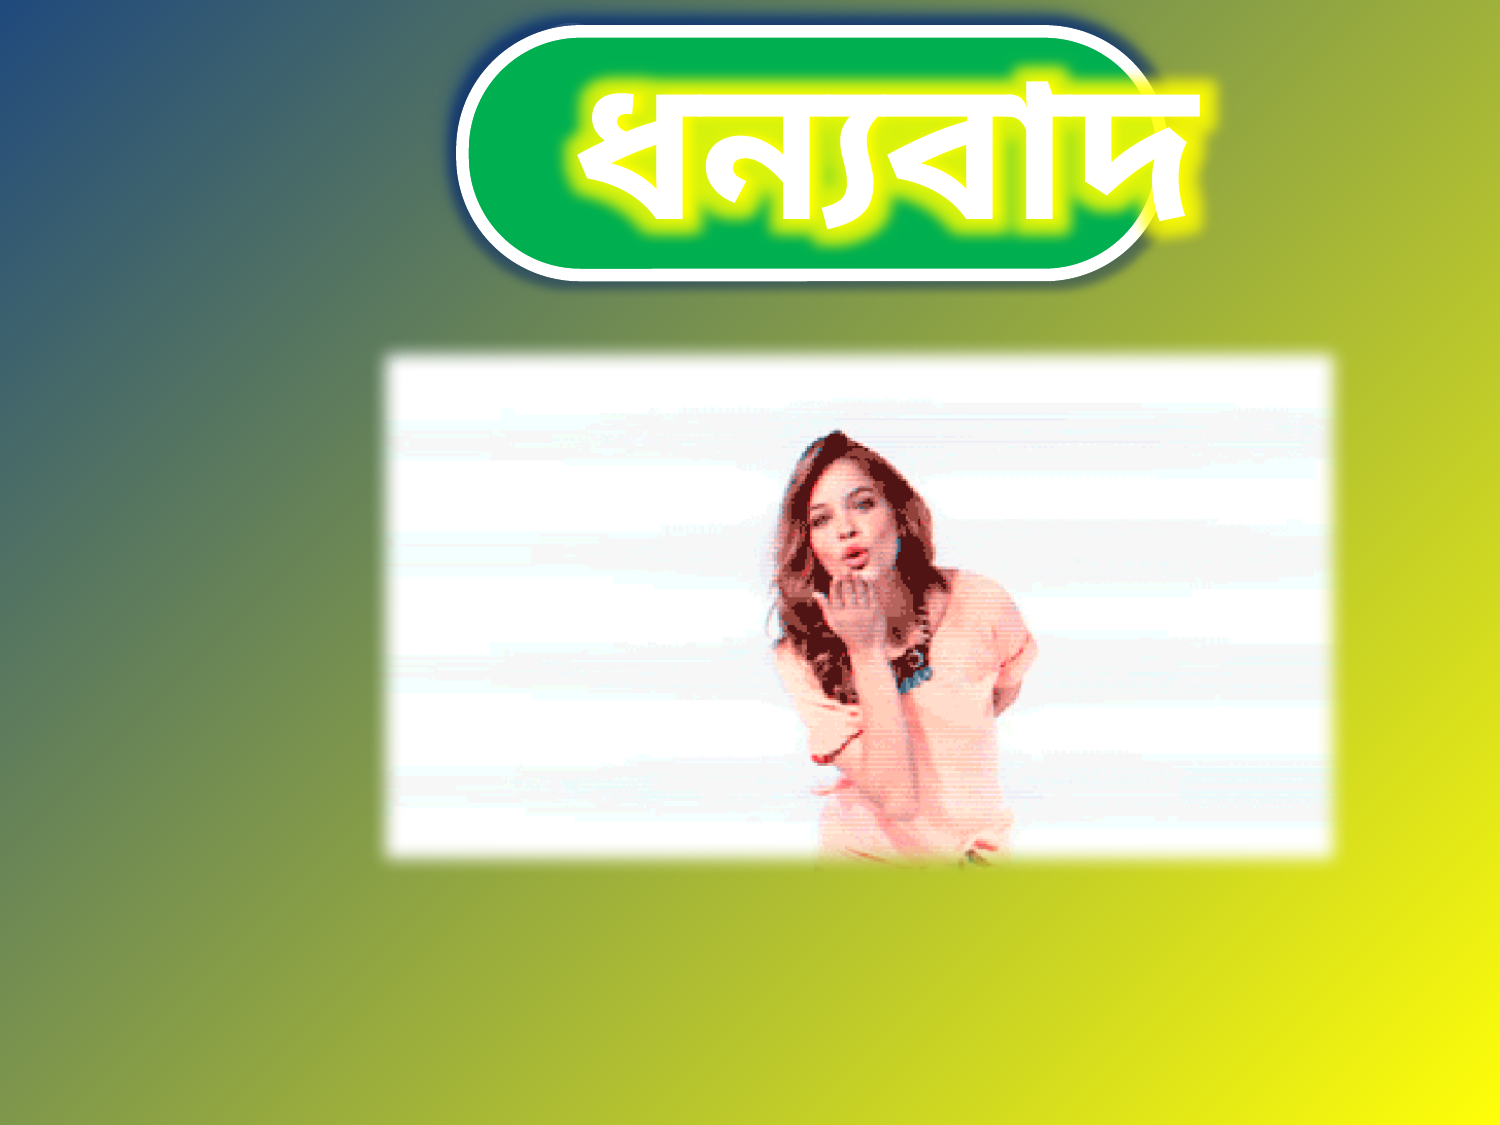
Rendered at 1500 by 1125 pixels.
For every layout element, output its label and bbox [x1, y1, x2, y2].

text_box [462, 12, 1376, 276]
picture [368, 337, 1351, 877]
